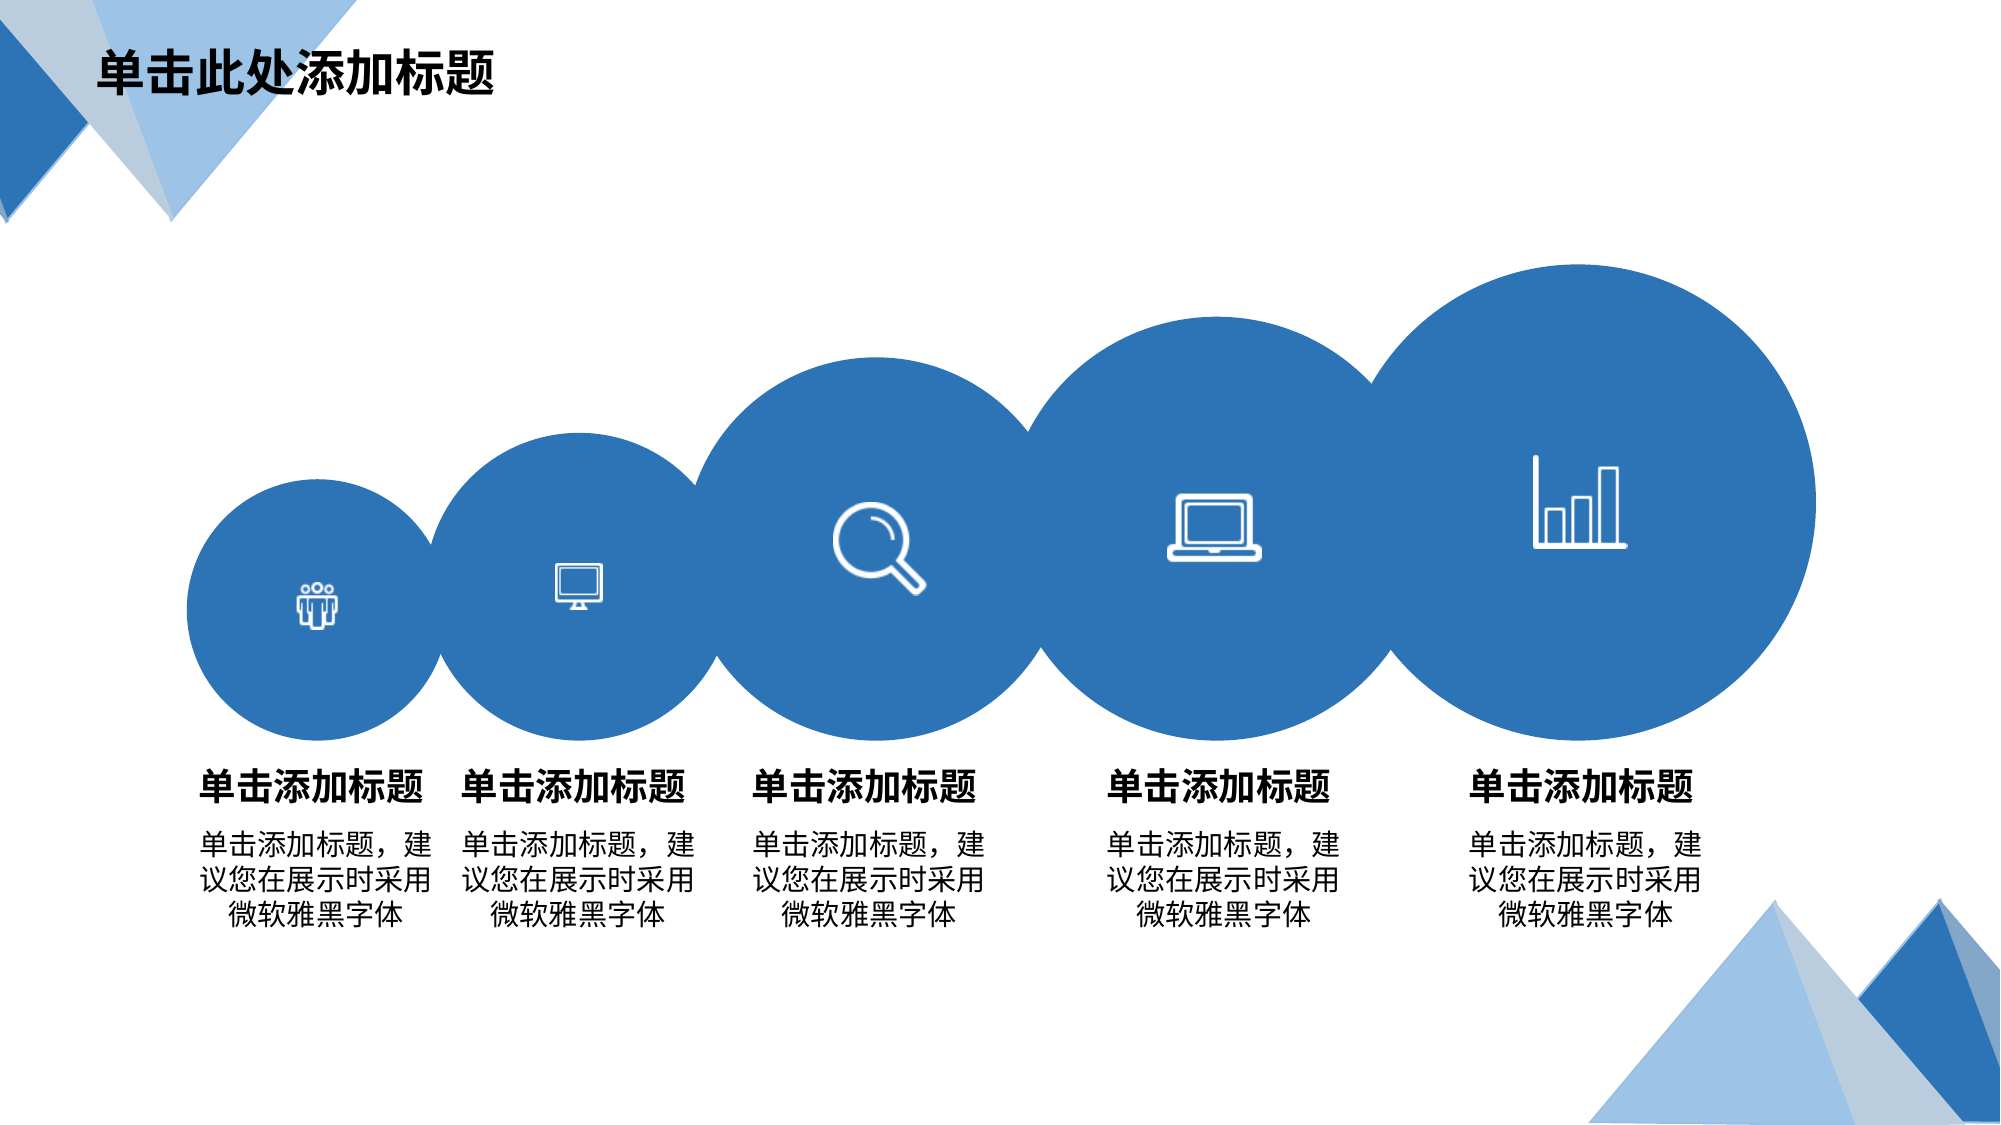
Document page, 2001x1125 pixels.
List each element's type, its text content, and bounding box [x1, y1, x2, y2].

text_box 单击添加标题 [737, 755, 999, 816]
text_box [1003, 315, 1391, 742]
picture [555, 563, 603, 610]
text_box 单击添加标题，建议您在展示时采用微软雅黑字体 [183, 818, 446, 939]
text_box [185, 478, 441, 742]
text_box 单击添加标题，建议您在展示时采用微软雅黑字体 [1091, 818, 1357, 939]
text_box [0, 0, 356, 222]
picture [833, 502, 927, 596]
text_box 单击添加标题 [1453, 755, 1716, 816]
text_box 单击添加标题 [446, 755, 708, 816]
text_box 单击添加标题，建议您在展示时采用微软雅黑字体 [446, 818, 711, 939]
picture [294, 582, 341, 630]
text_box 单击添加标题，建议您在展示时采用微软雅黑字体 [737, 818, 1002, 939]
text_box 单击添加标题 [1091, 755, 1353, 816]
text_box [1590, 899, 2000, 1125]
text_box 单击添加标题，建议您在展示时采用微软雅黑字体 [1453, 818, 1719, 939]
text_box 单击添加标题 [183, 755, 446, 816]
text_box 单击此处添加标题 [356, 34, 511, 110]
picture [1167, 479, 1262, 574]
picture [1533, 455, 1628, 550]
text_box [683, 356, 1041, 742]
text_box [1338, 263, 1818, 742]
text_box [424, 431, 717, 742]
